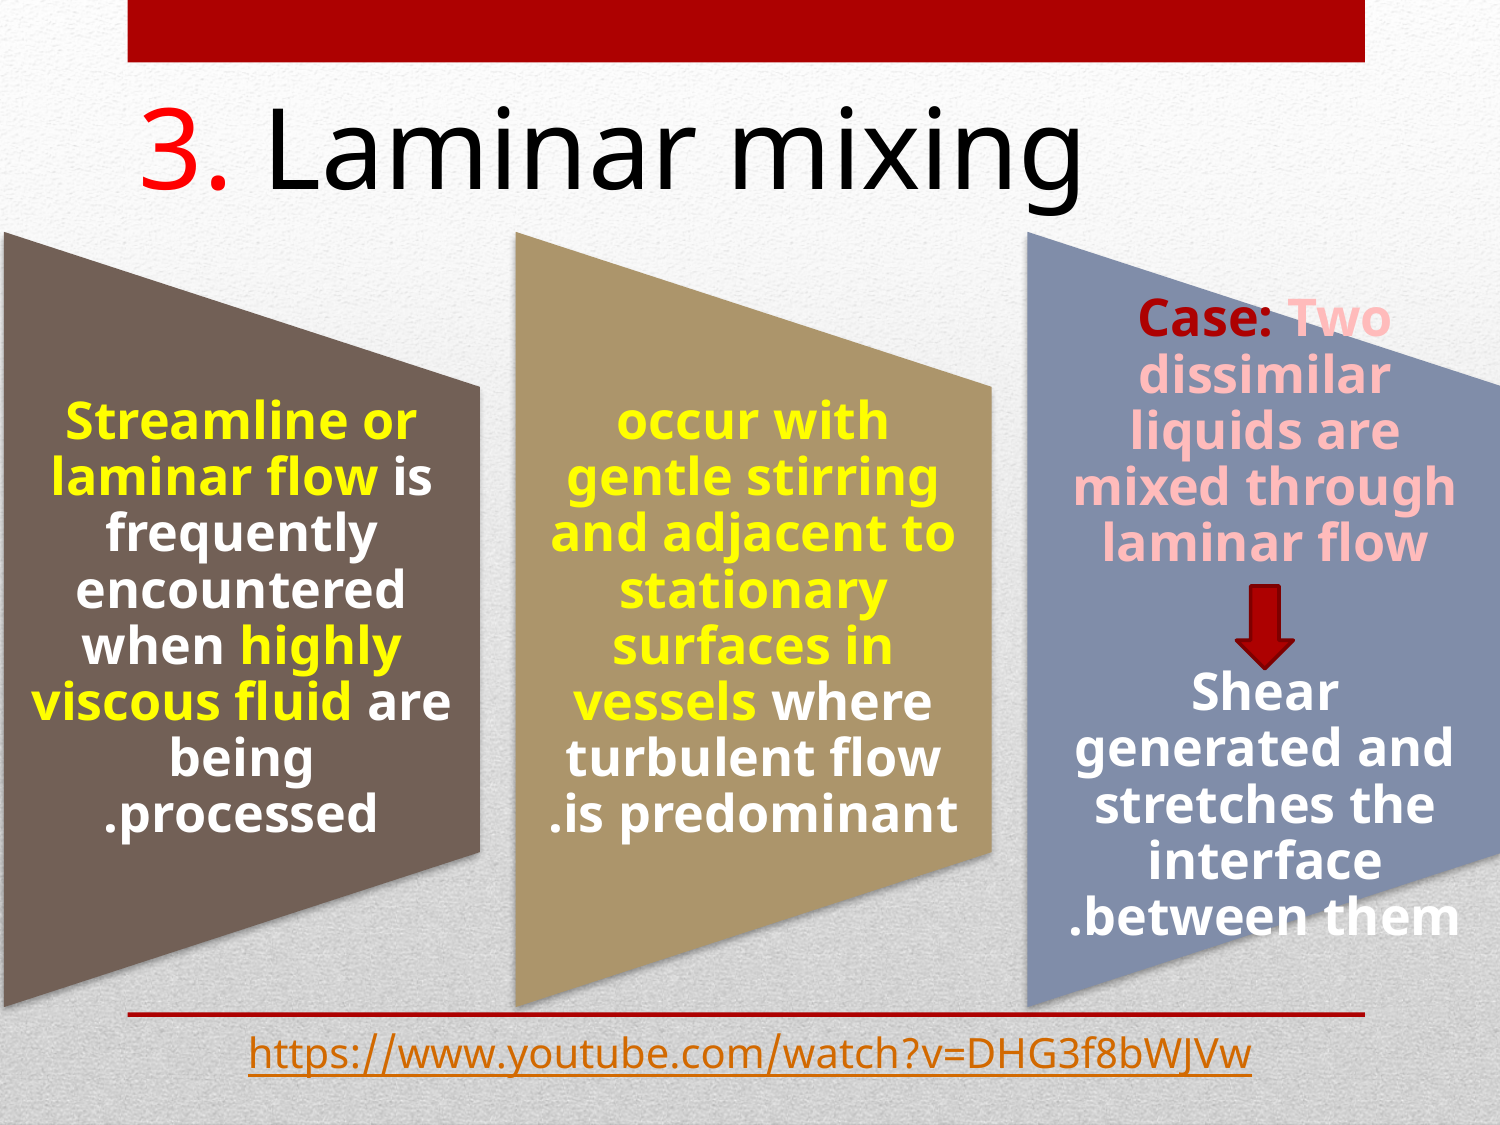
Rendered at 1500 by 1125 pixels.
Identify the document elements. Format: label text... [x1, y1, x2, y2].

text_box https://www.youtube.com/watch?v=DHG3f8bWJVw [147, 1018, 1353, 1085]
title 3. Laminar mixing [123, 66, 1237, 220]
picture [0, 0, 1500, 1125]
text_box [3, 231, 1500, 1008]
